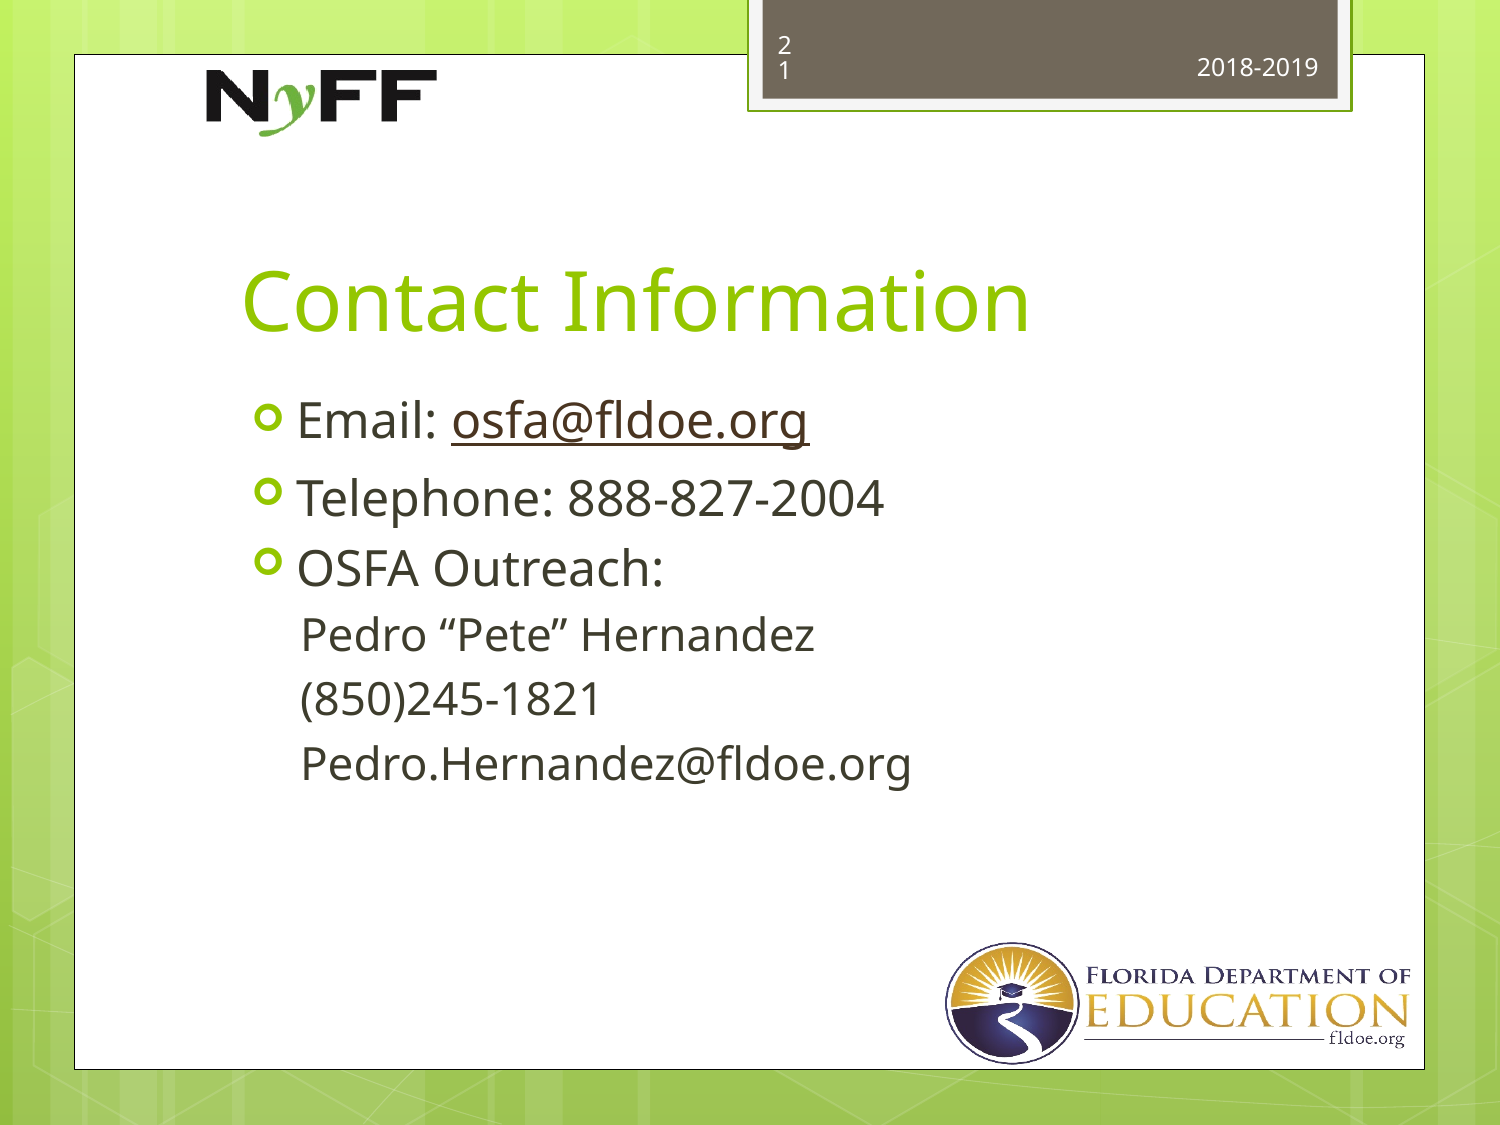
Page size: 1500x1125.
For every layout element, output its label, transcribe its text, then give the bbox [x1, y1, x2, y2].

picture [912, 916, 1443, 1090]
list Email: osfa@fldoe.org Telephone: 888-827-2004 OSFA Outreach: Pedro “Pete” Hernandez (850)245-1821 Pedro.Hernandez@fldoe.org [225, 381, 1275, 957]
slide_number 21 [762, 11, 821, 82]
picture [188, 46, 452, 150]
slide_number 2018-2019 [983, 36, 1334, 97]
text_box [0, 0, 188, 1125]
title Contact Information [225, 168, 1275, 357]
